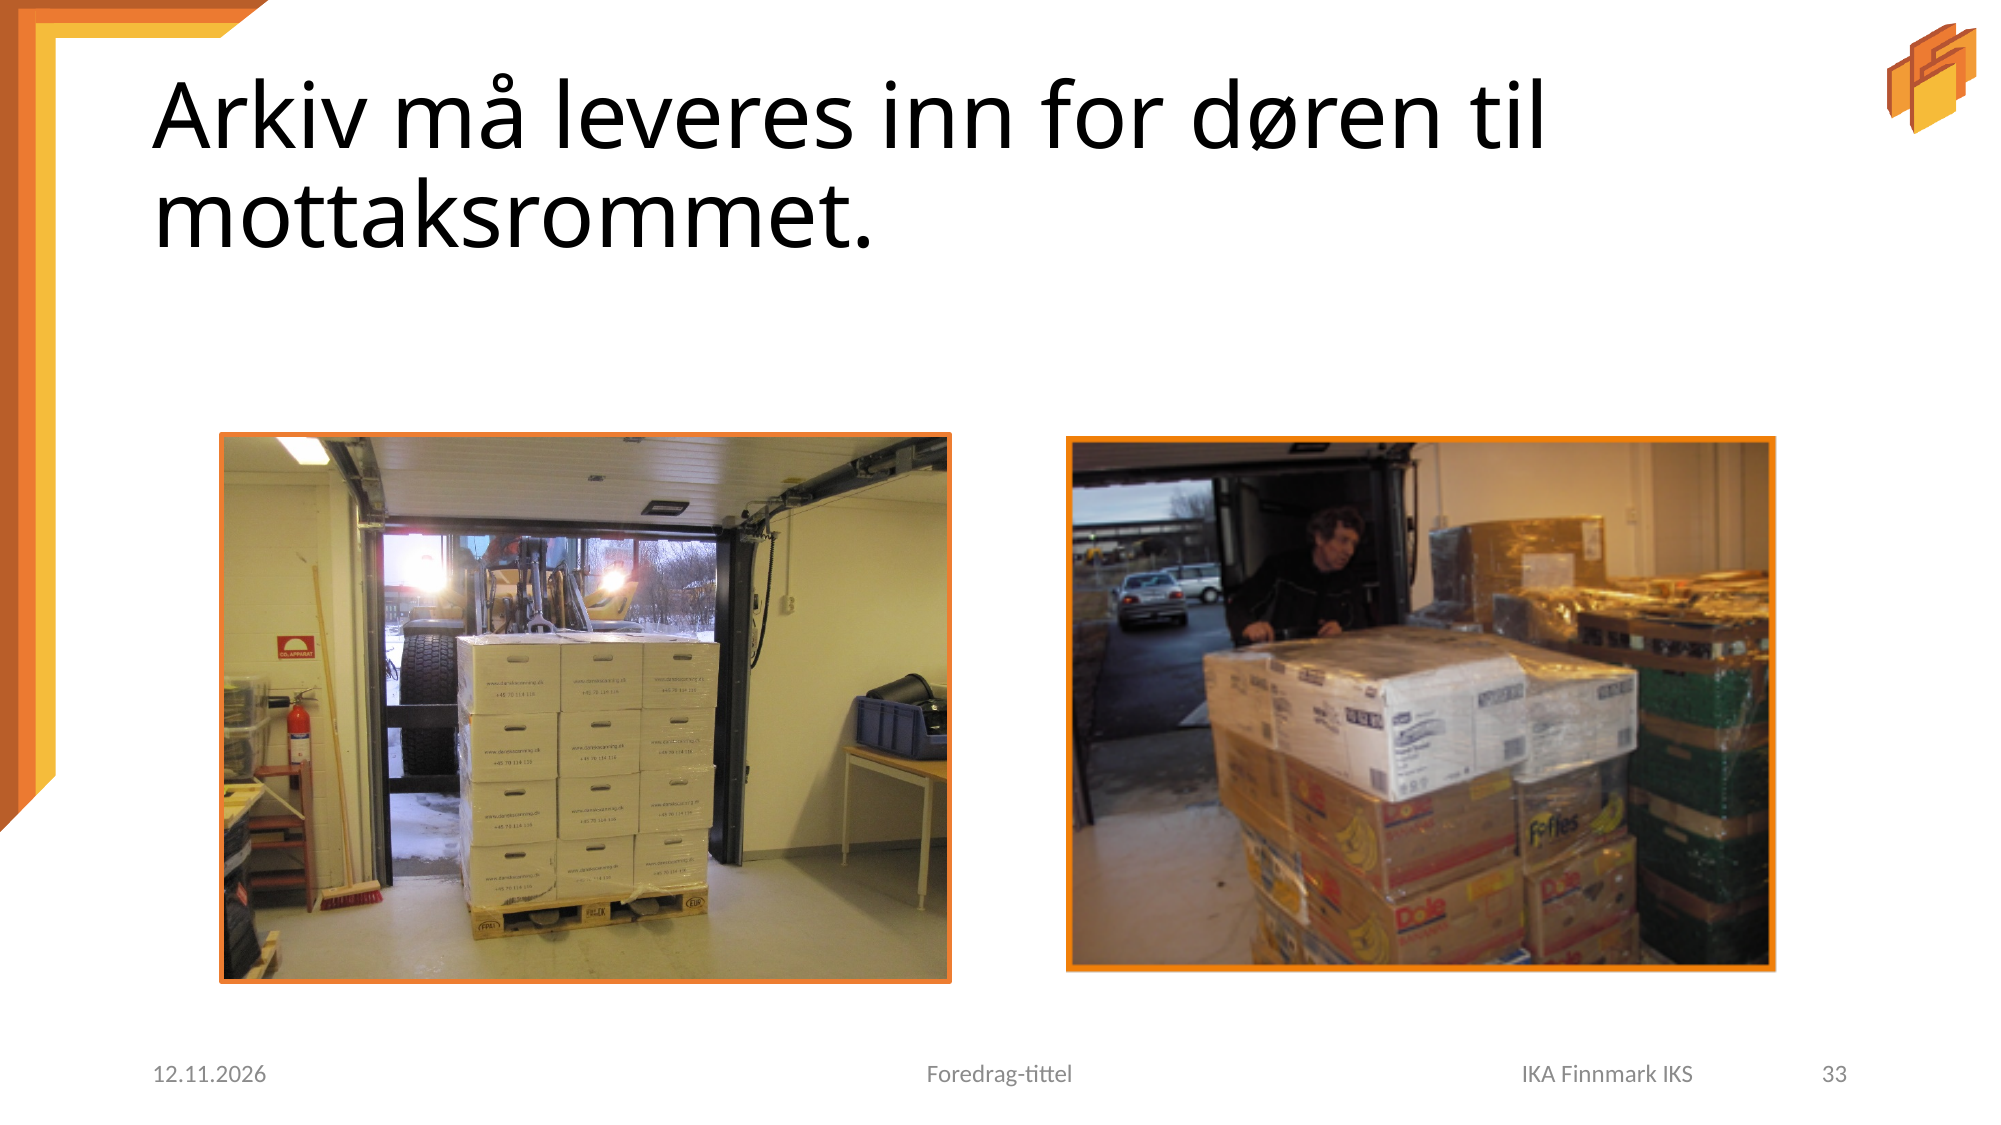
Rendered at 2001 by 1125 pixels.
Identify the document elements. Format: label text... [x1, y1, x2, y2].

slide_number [137, 1042, 588, 1103]
footer Foredrag-tittel [662, 1042, 1338, 1103]
picture [1065, 436, 1779, 975]
picture [1887, 23, 1977, 134]
picture [223, 436, 948, 980]
title Arkiv må leveres inn for døren til mottaksrommet. [137, 59, 1863, 278]
slide_number IKA Finnmark IKS 33 [1412, 1042, 1863, 1103]
